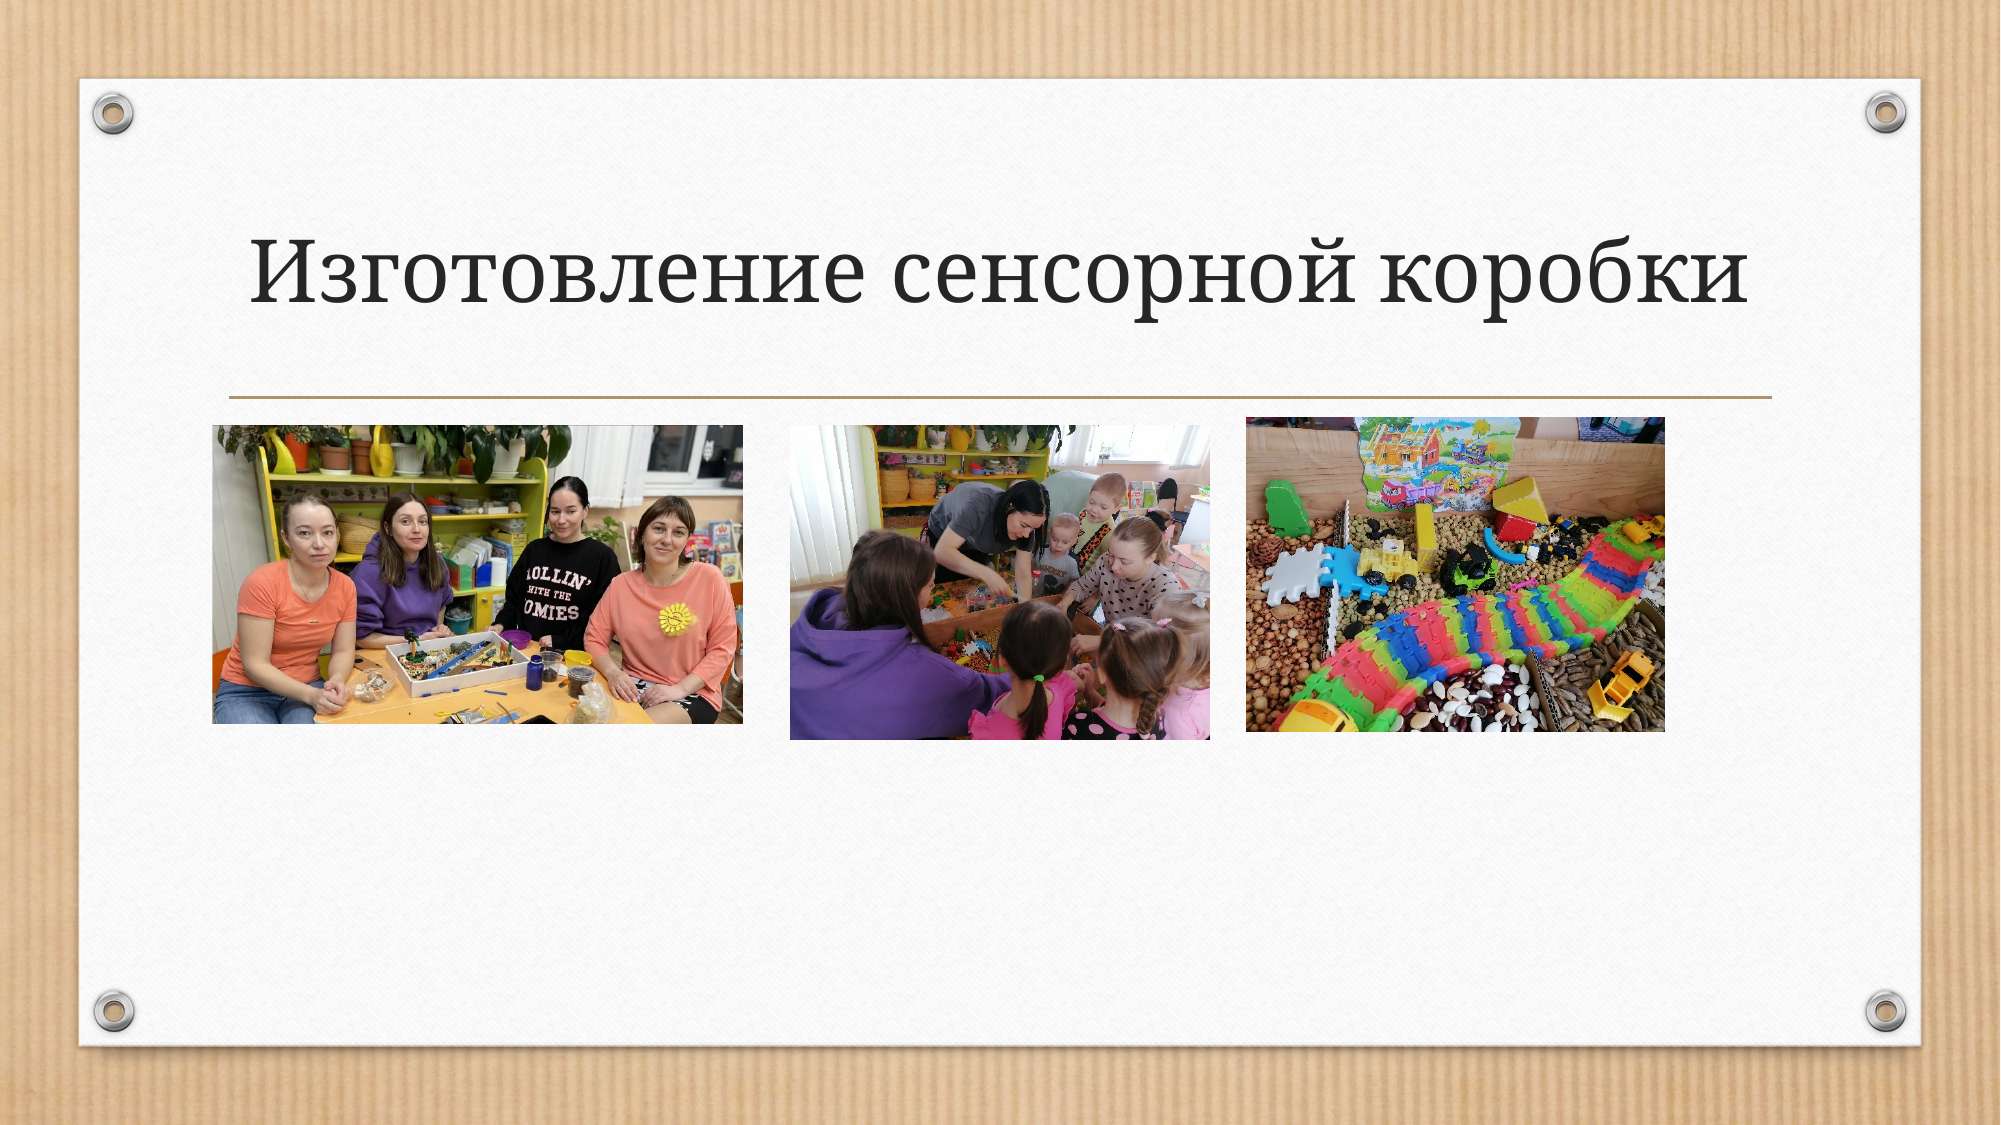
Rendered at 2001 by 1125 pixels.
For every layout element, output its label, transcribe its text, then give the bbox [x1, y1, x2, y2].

title Изготовление сенсорной коробки [212, 161, 1788, 375]
picture [0, 0, 2001, 1125]
